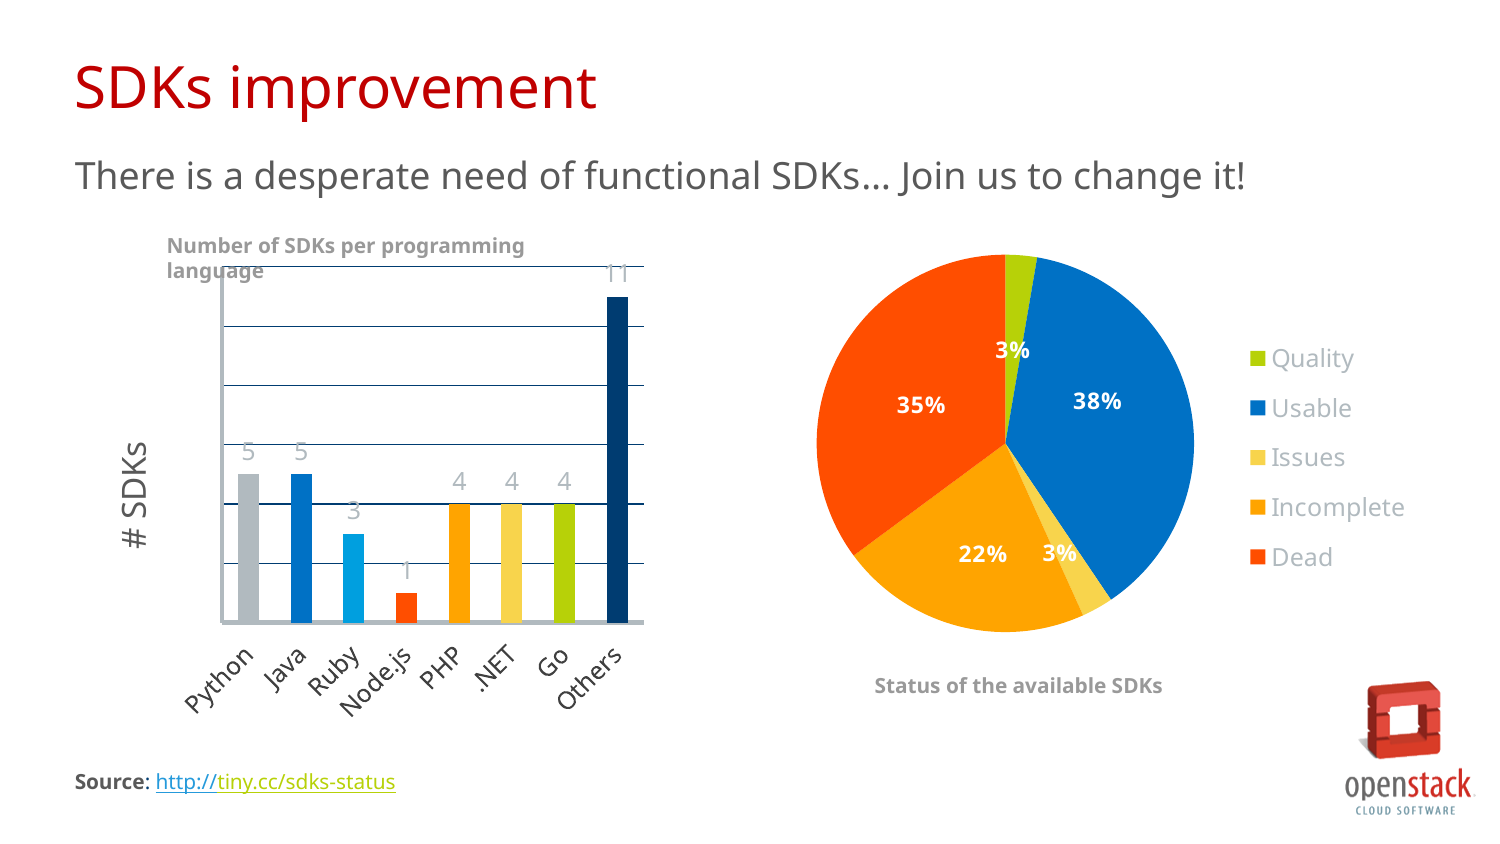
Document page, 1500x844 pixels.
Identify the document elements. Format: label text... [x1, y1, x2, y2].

text_box SDKs improvement [74, 50, 1425, 152]
chart [698, 176, 1483, 698]
chart [74, 256, 656, 735]
text_box Number of SDKs per programming language [166, 233, 607, 254]
picture [1322, 662, 1500, 841]
text_box There is a desperate need of functional SDKs… Join us to change it! [74, 152, 1425, 236]
text_box Source: http://tiny.cc/sdks-status [74, 755, 435, 798]
